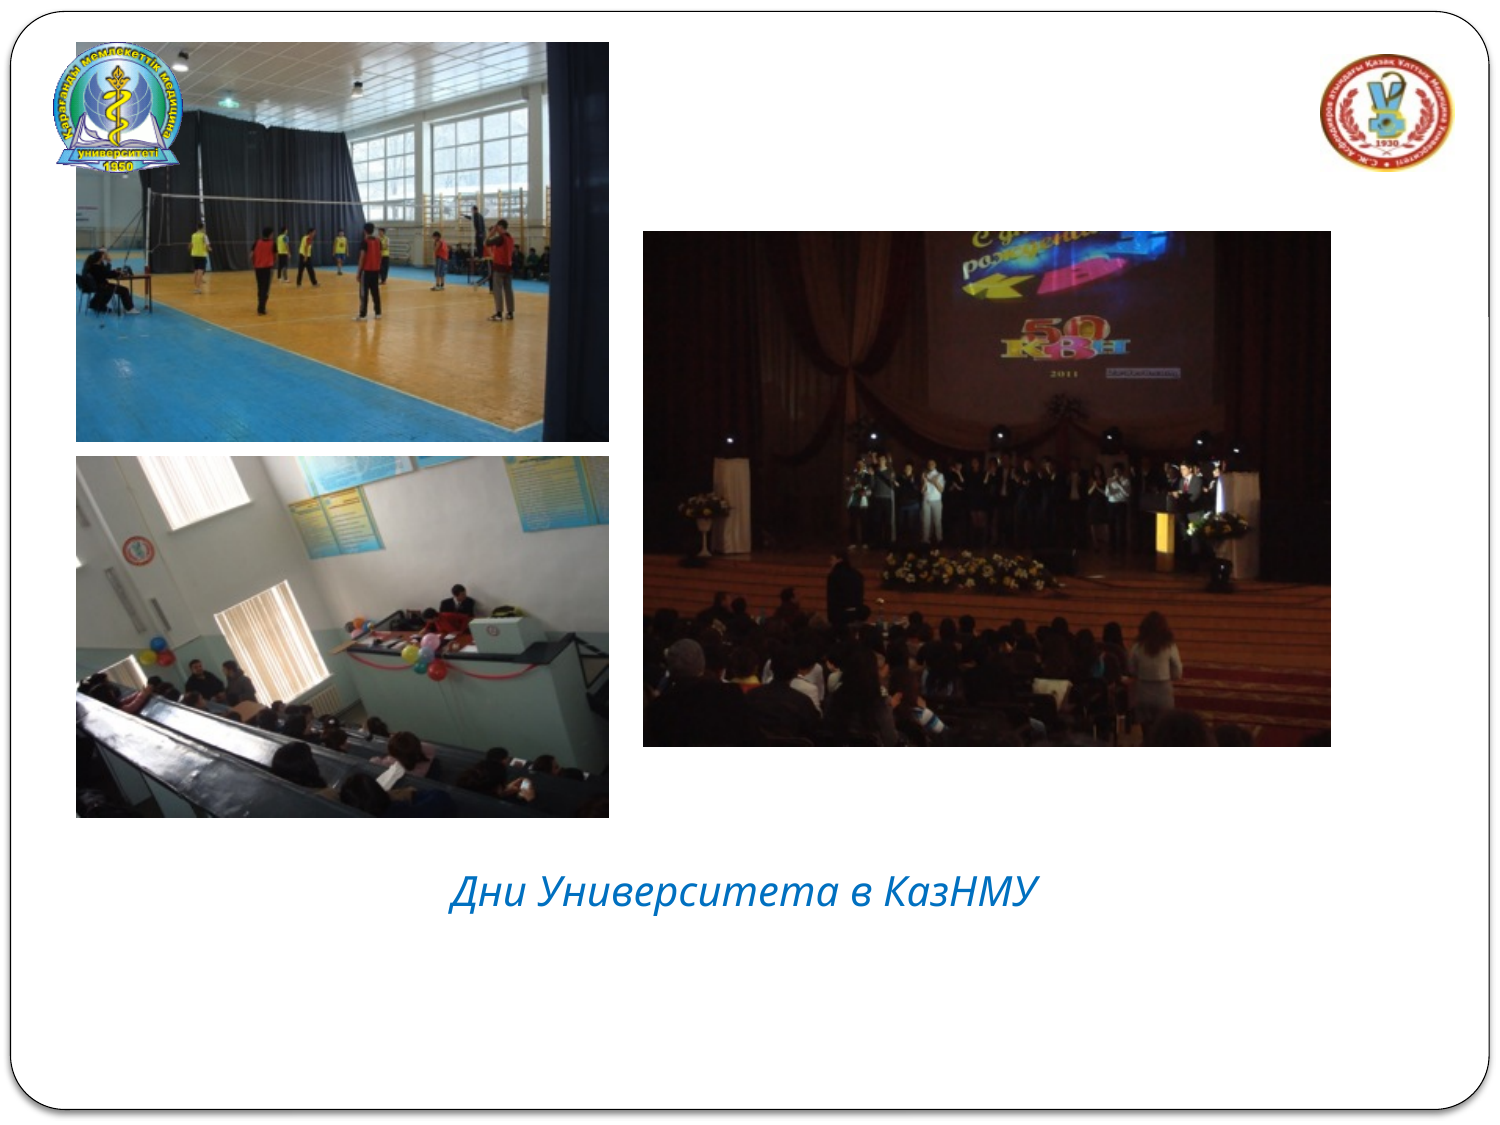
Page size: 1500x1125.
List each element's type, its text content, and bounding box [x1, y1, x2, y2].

text_box Дни Университета в КазНМУ [436, 857, 1052, 923]
picture [643, 231, 1331, 748]
picture [1316, 54, 1455, 172]
picture [76, 455, 609, 819]
picture [52, 42, 609, 442]
